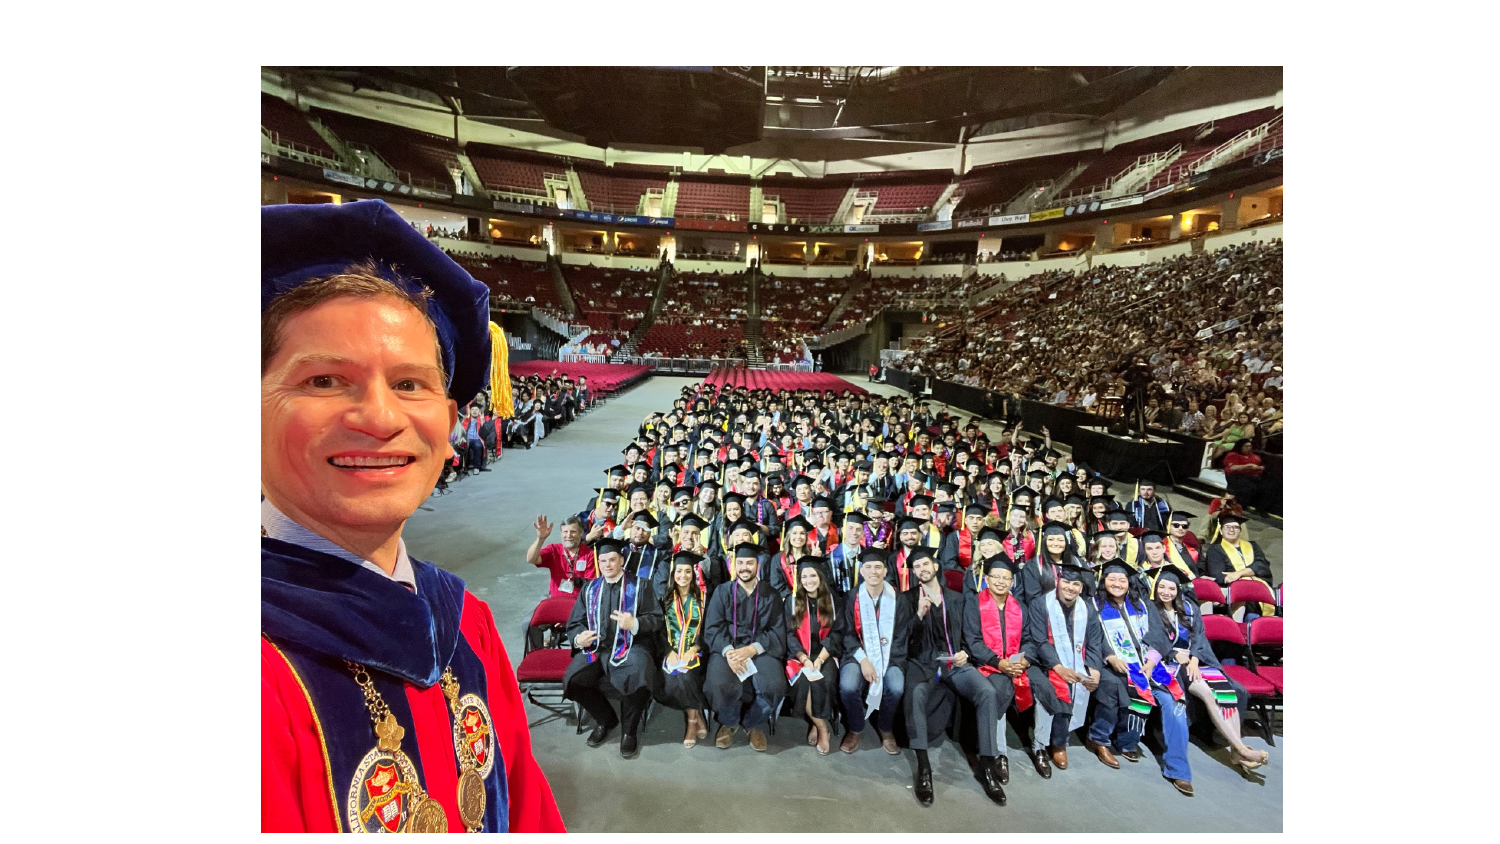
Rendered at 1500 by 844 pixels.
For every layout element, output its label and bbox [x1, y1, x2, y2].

picture [260, 65, 1283, 833]
